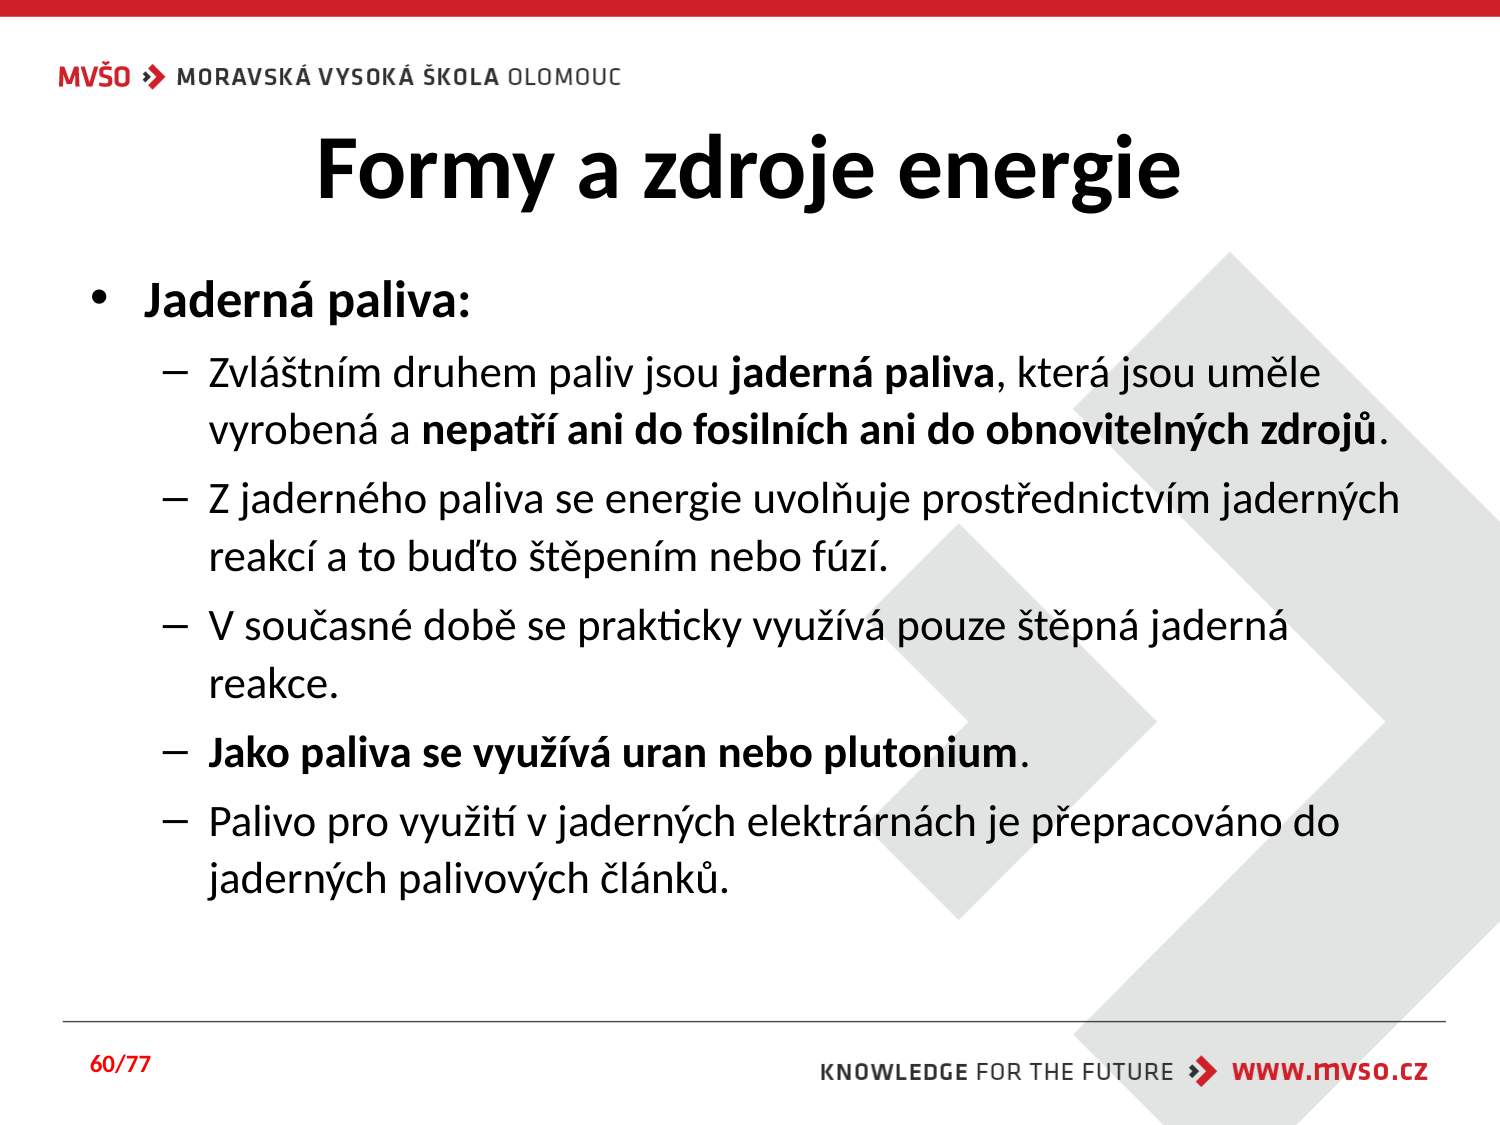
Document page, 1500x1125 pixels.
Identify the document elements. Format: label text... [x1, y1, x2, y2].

title Formy a zdroje energie [75, 90, 1425, 233]
list Jaderná paliva: Zvláštním druhem paliv jsou jaderná paliva, která jsou uměle vyrobená a nepatří ani do fosilních ani do obnovitelných zdrojů. Z jaderného paliva se energie uvolňuje prostřednictvím jaderných reakcí a to buďto štěpením nebo fúzí. V současné době se prakticky využívá pouze štěpná jaderná reakce. Jako paliva se využívá uran nebo plutonium. Palivo pro využití v jaderných elektrárnách je přepracováno do jaderných palivových článků. [75, 252, 1425, 956]
text_box 60/77 [74, 1040, 213, 1085]
picture [0, 0, 1500, 1125]
